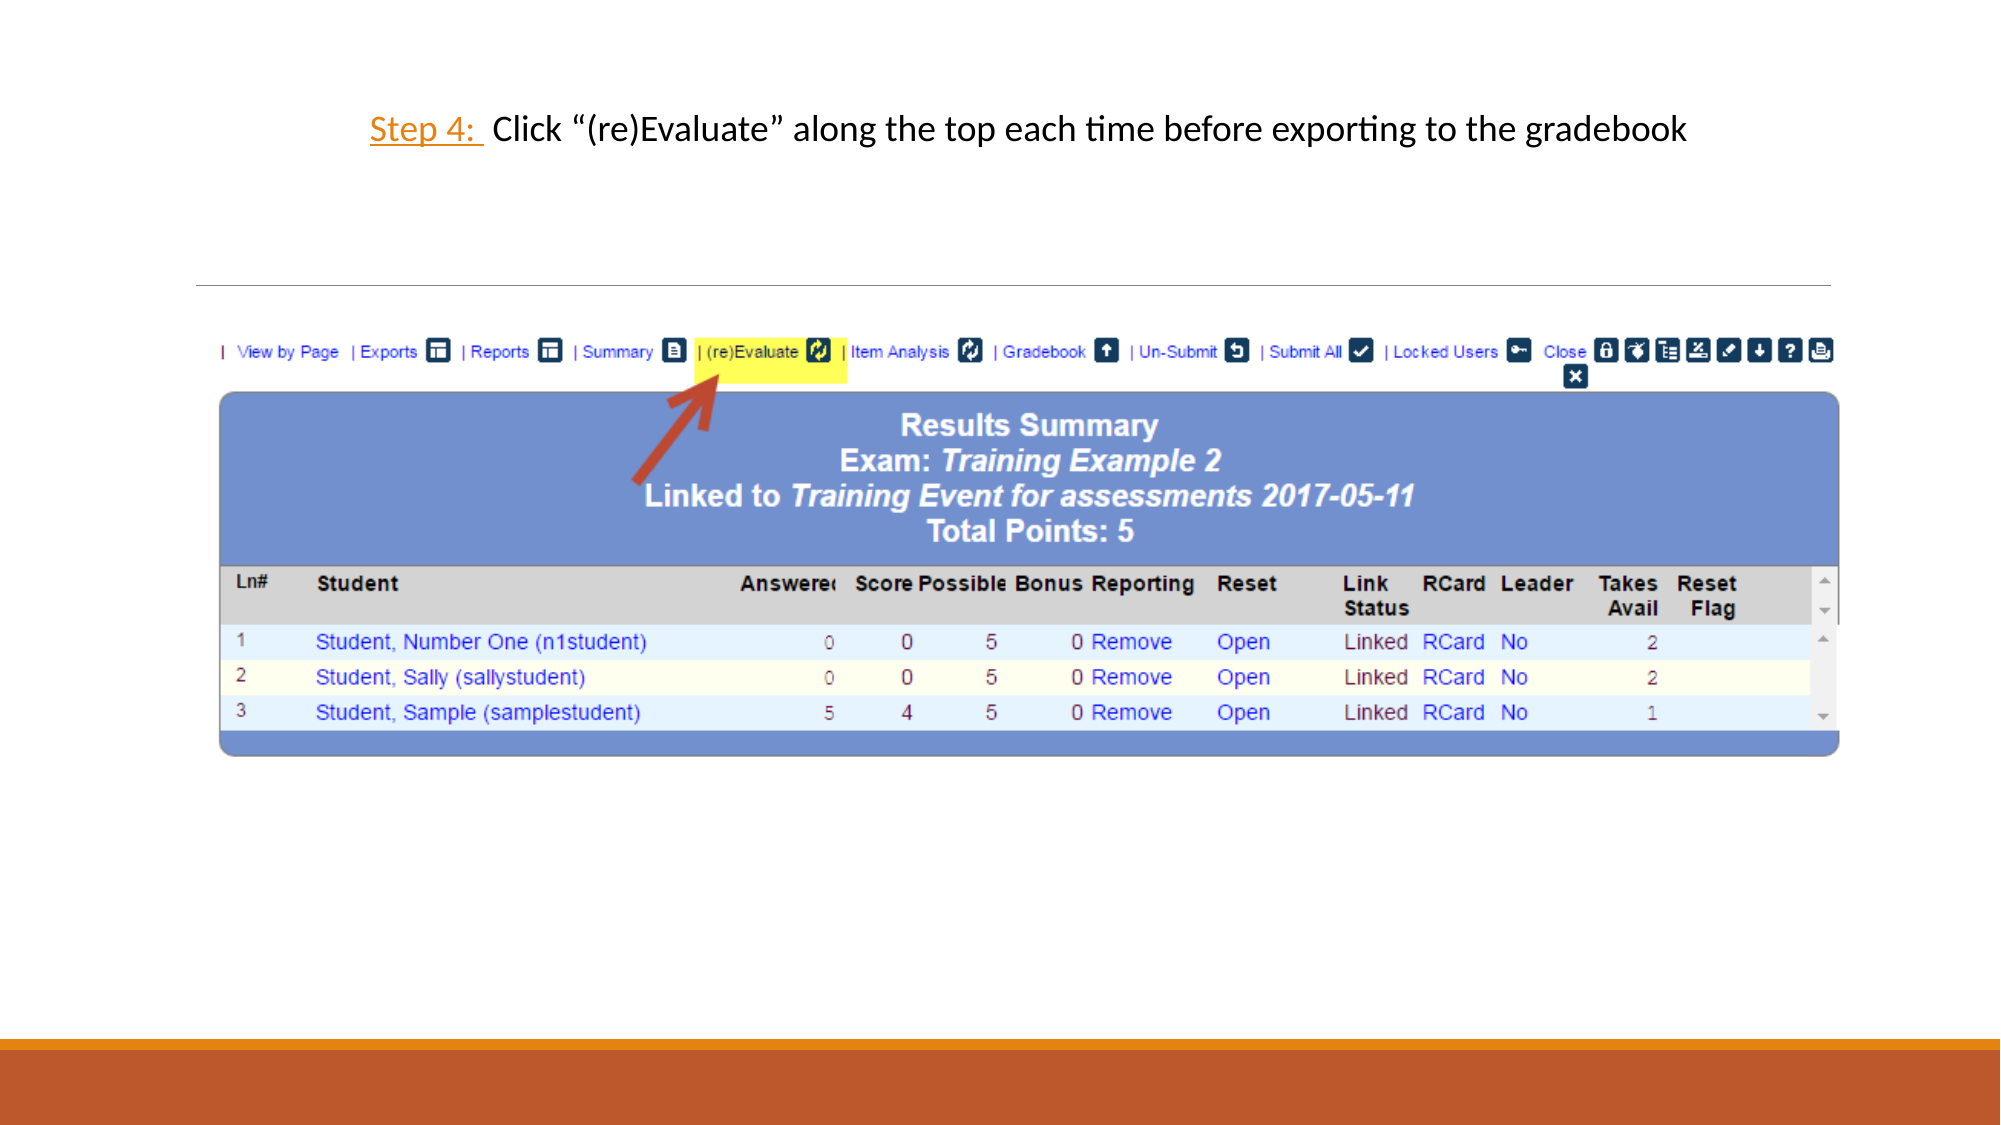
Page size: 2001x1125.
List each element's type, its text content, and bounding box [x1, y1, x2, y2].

text_box Step 4: Click “(re)Evaluate” along the top each time before exporting to the gradebook [355, 96, 1704, 157]
picture [203, 334, 1855, 938]
